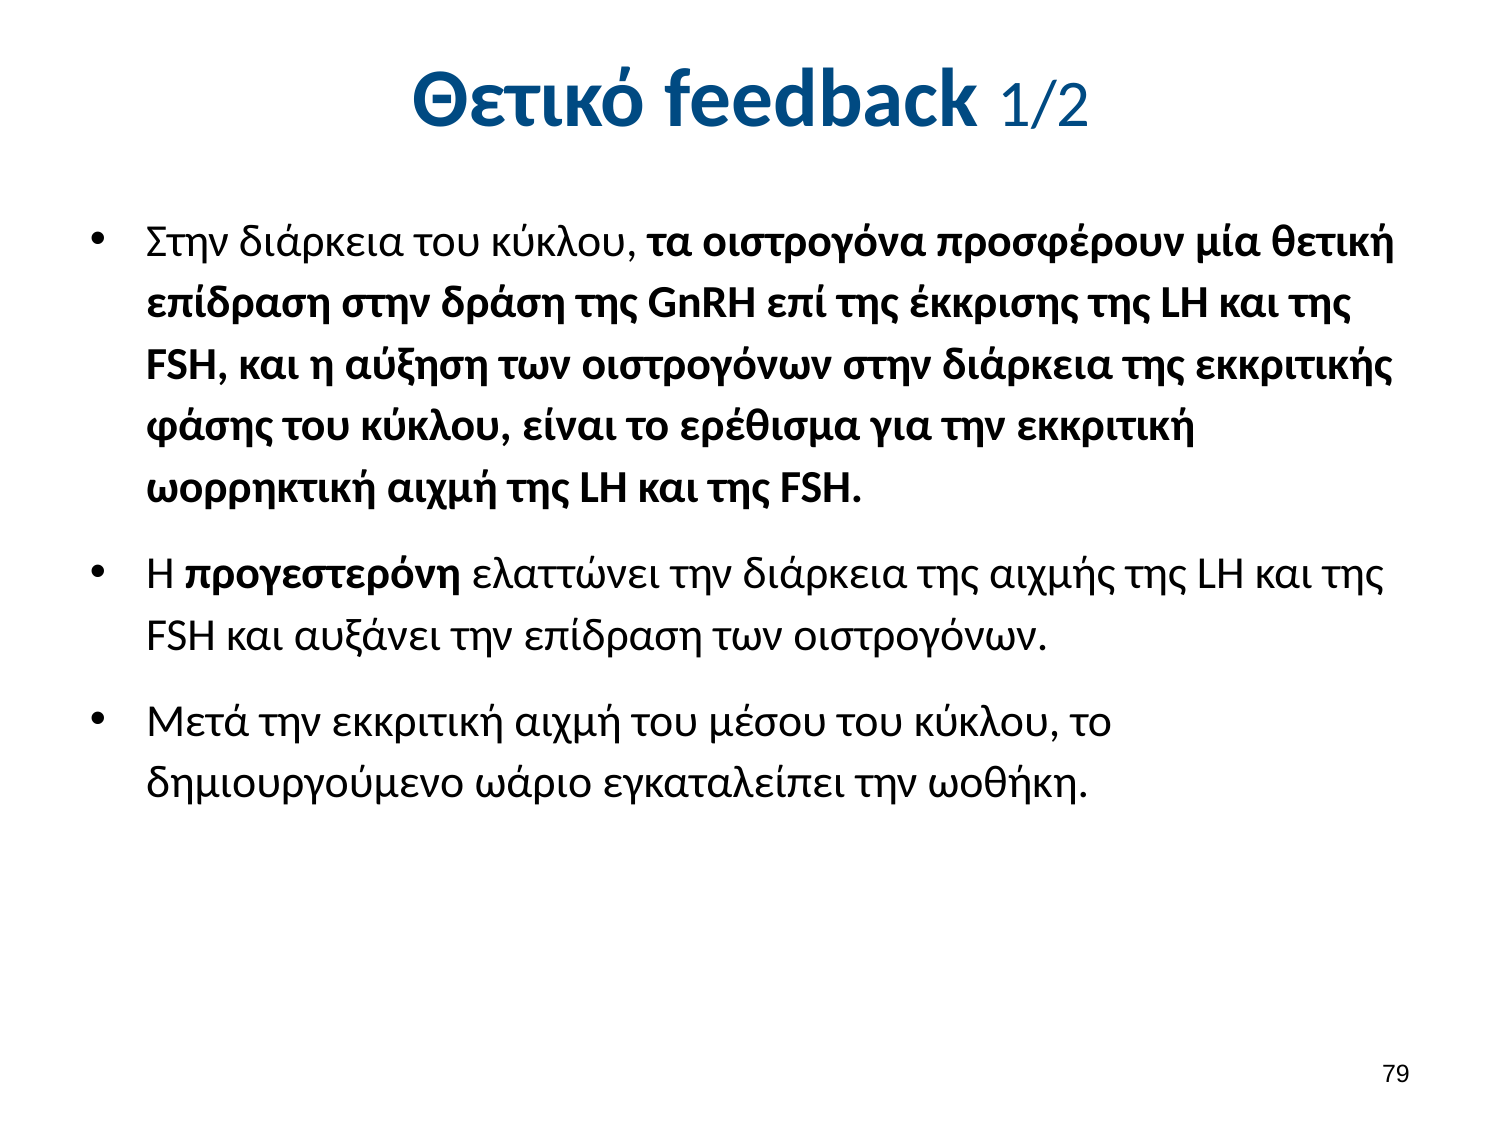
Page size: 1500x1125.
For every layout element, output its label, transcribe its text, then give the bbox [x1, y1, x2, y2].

slide_number 78 [1074, 1042, 1425, 1103]
list Στην διάρκεια του κύκλου, τα οιστρογόνα προσφέρουν μία θετική επίδραση στην δράση της GnRH επί της έκκρισης της LH και της FSH, και η αύξηση των οιστρογόνων στην διάρκεια της εκκριτικής φάσης του κύκλου, είναι το ερέθισμα για την εκκριτική ωορρηκτική αιχμή της LH και της FSH. Η προγεστερόνη ελαττώνει την διάρκεια της αιχμής της LH και της FSH και αυξάνει την επίδραση των οιστρογόνων. Μετά την εκκριτική αιχμή του μέσου του κύκλου, το δημιουργούμενο ωάριο εγκαταλείπει την ωοθήκη. [74, 196, 1425, 1064]
title Θετικό feedback 1/2 [76, 19, 1427, 169]
